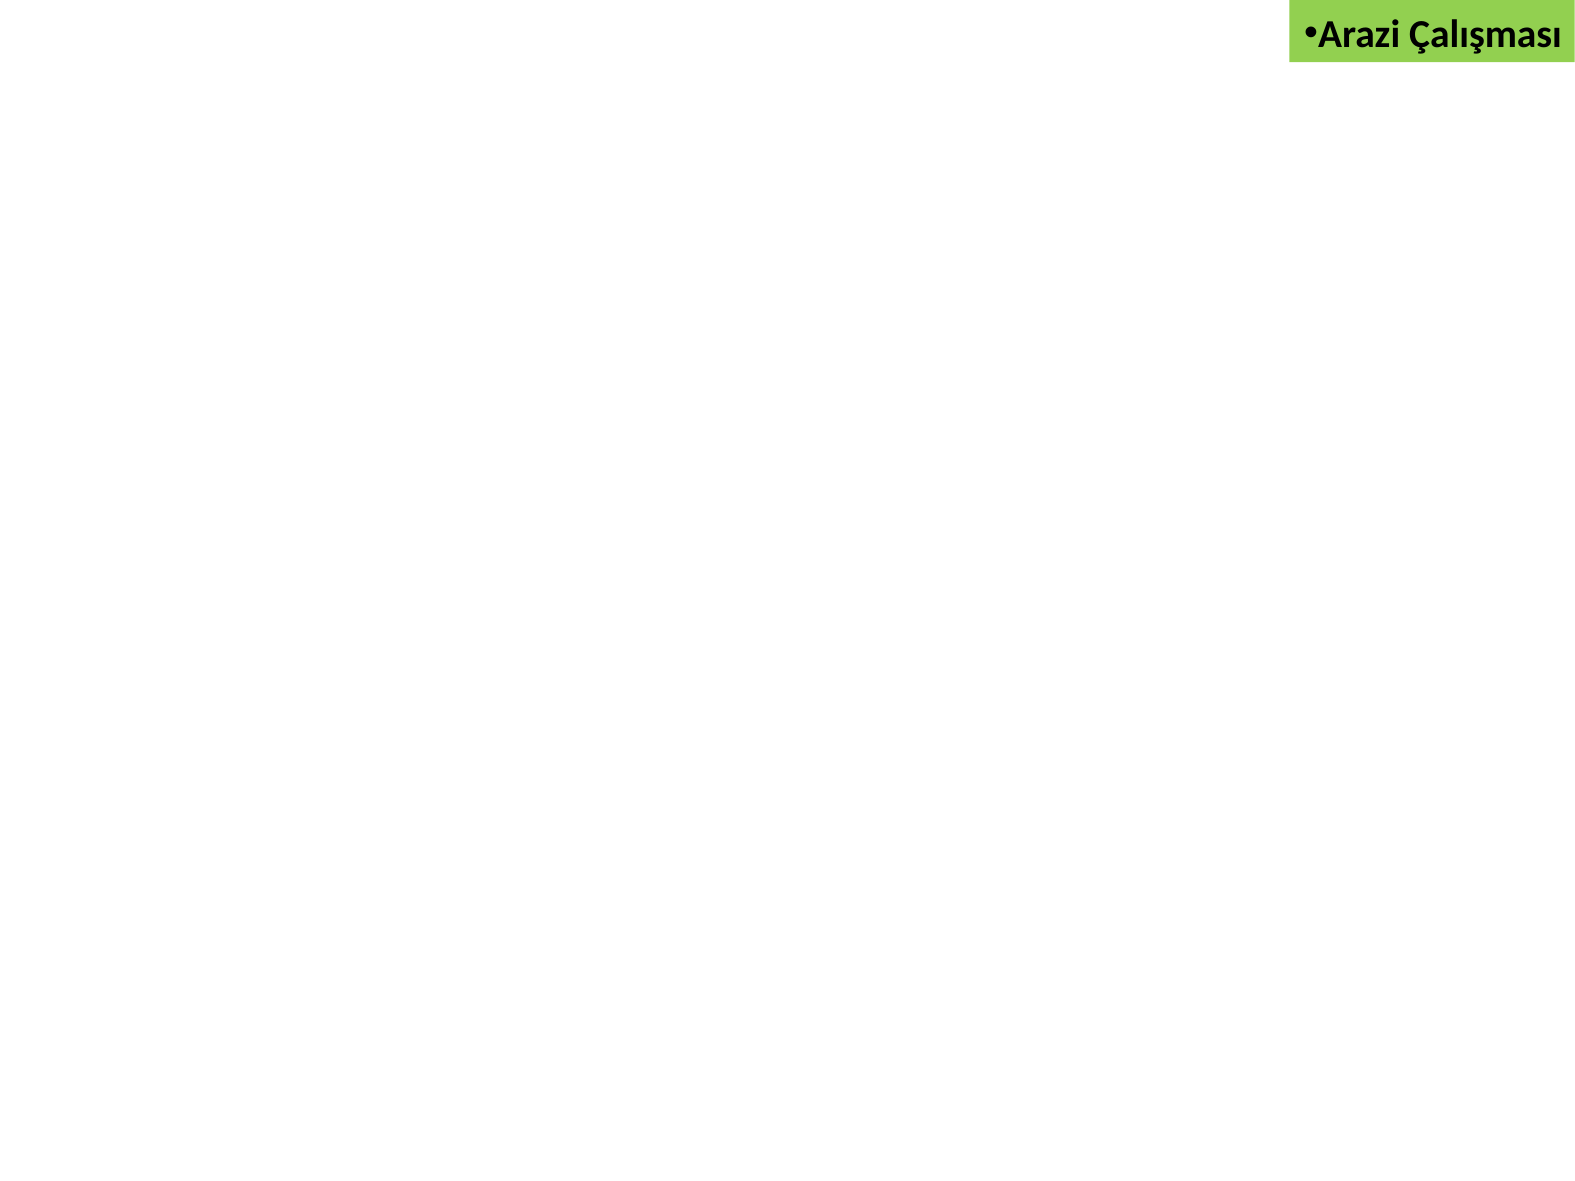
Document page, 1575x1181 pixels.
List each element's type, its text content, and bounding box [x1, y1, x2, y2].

text_box Arazi Çalışması [1289, 0, 1575, 63]
